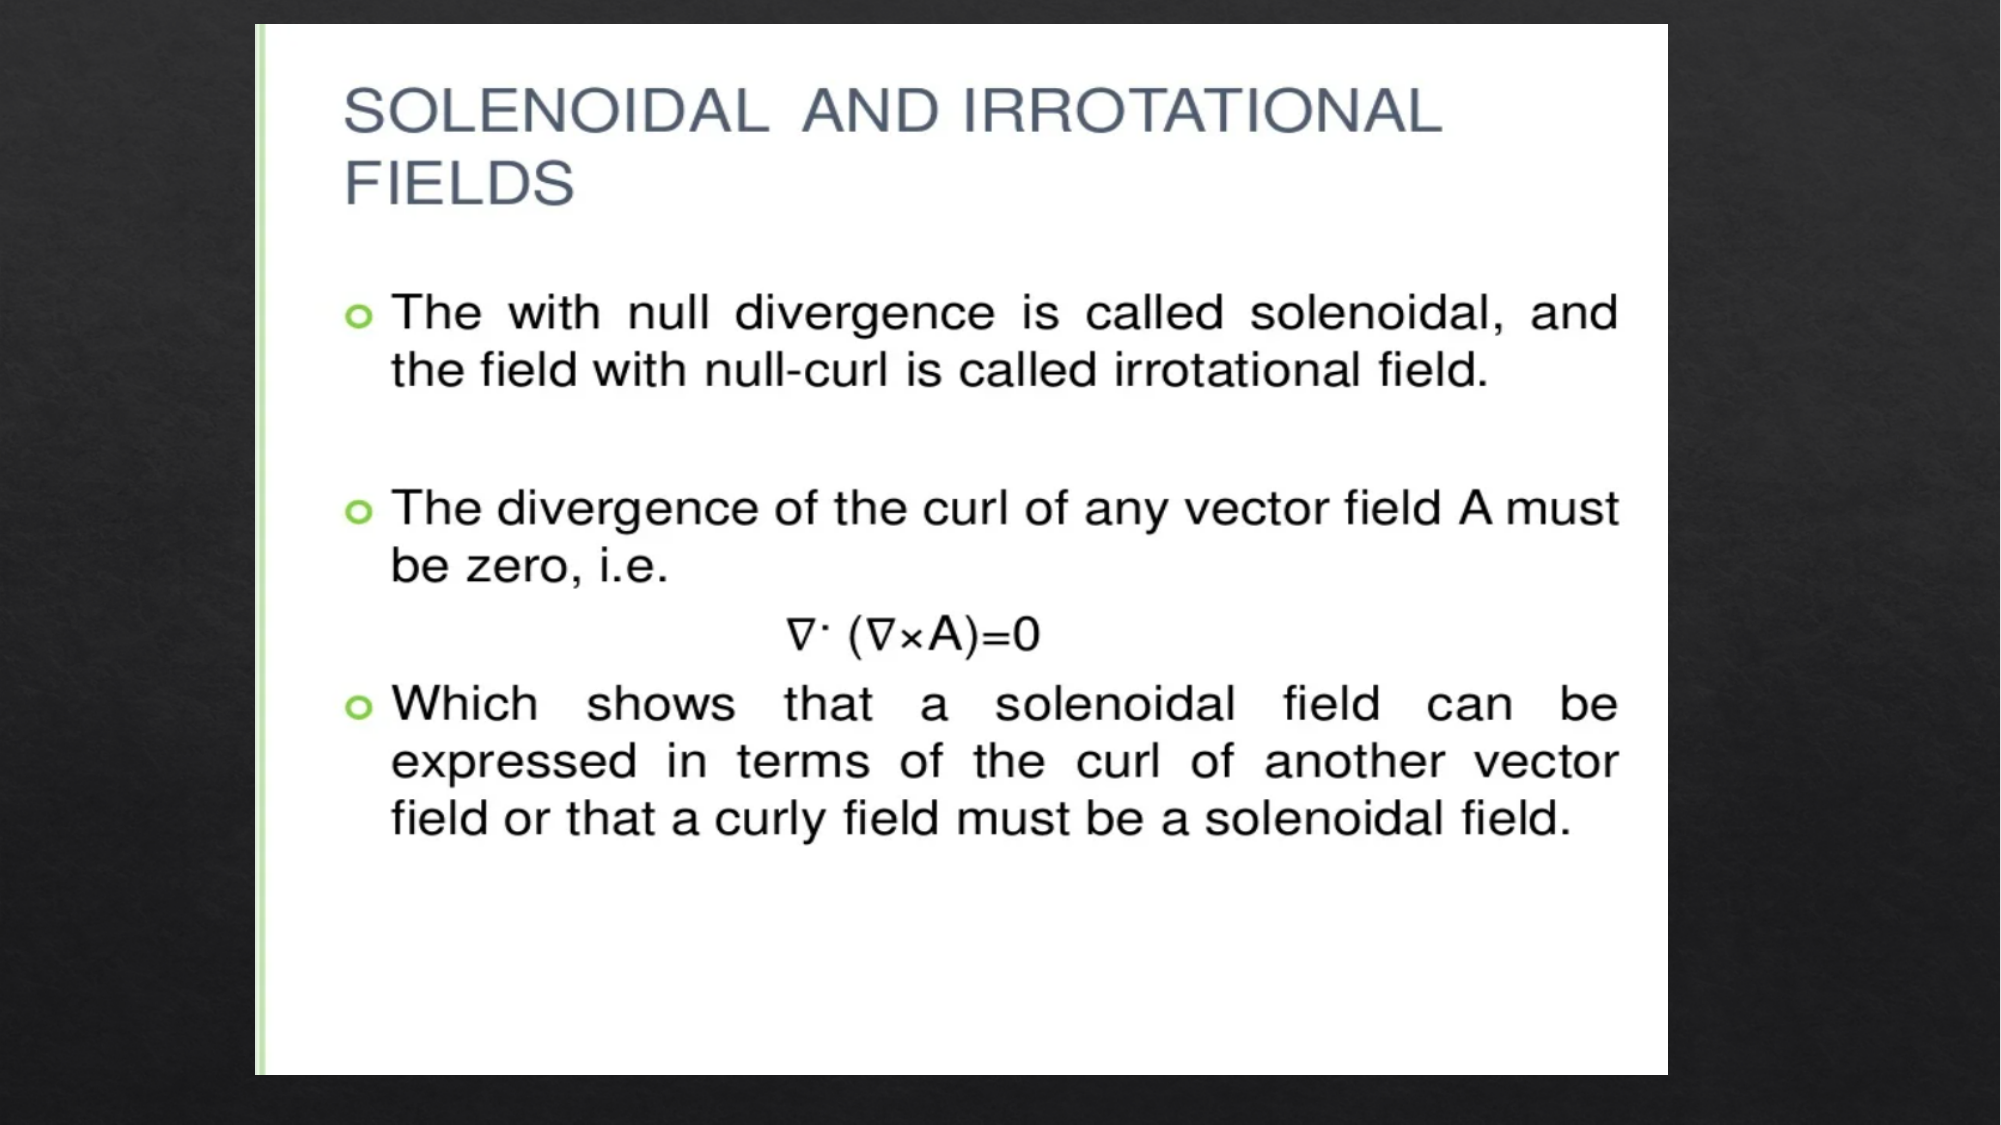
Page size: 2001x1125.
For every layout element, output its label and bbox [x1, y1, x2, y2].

picture [254, 24, 1669, 1076]
